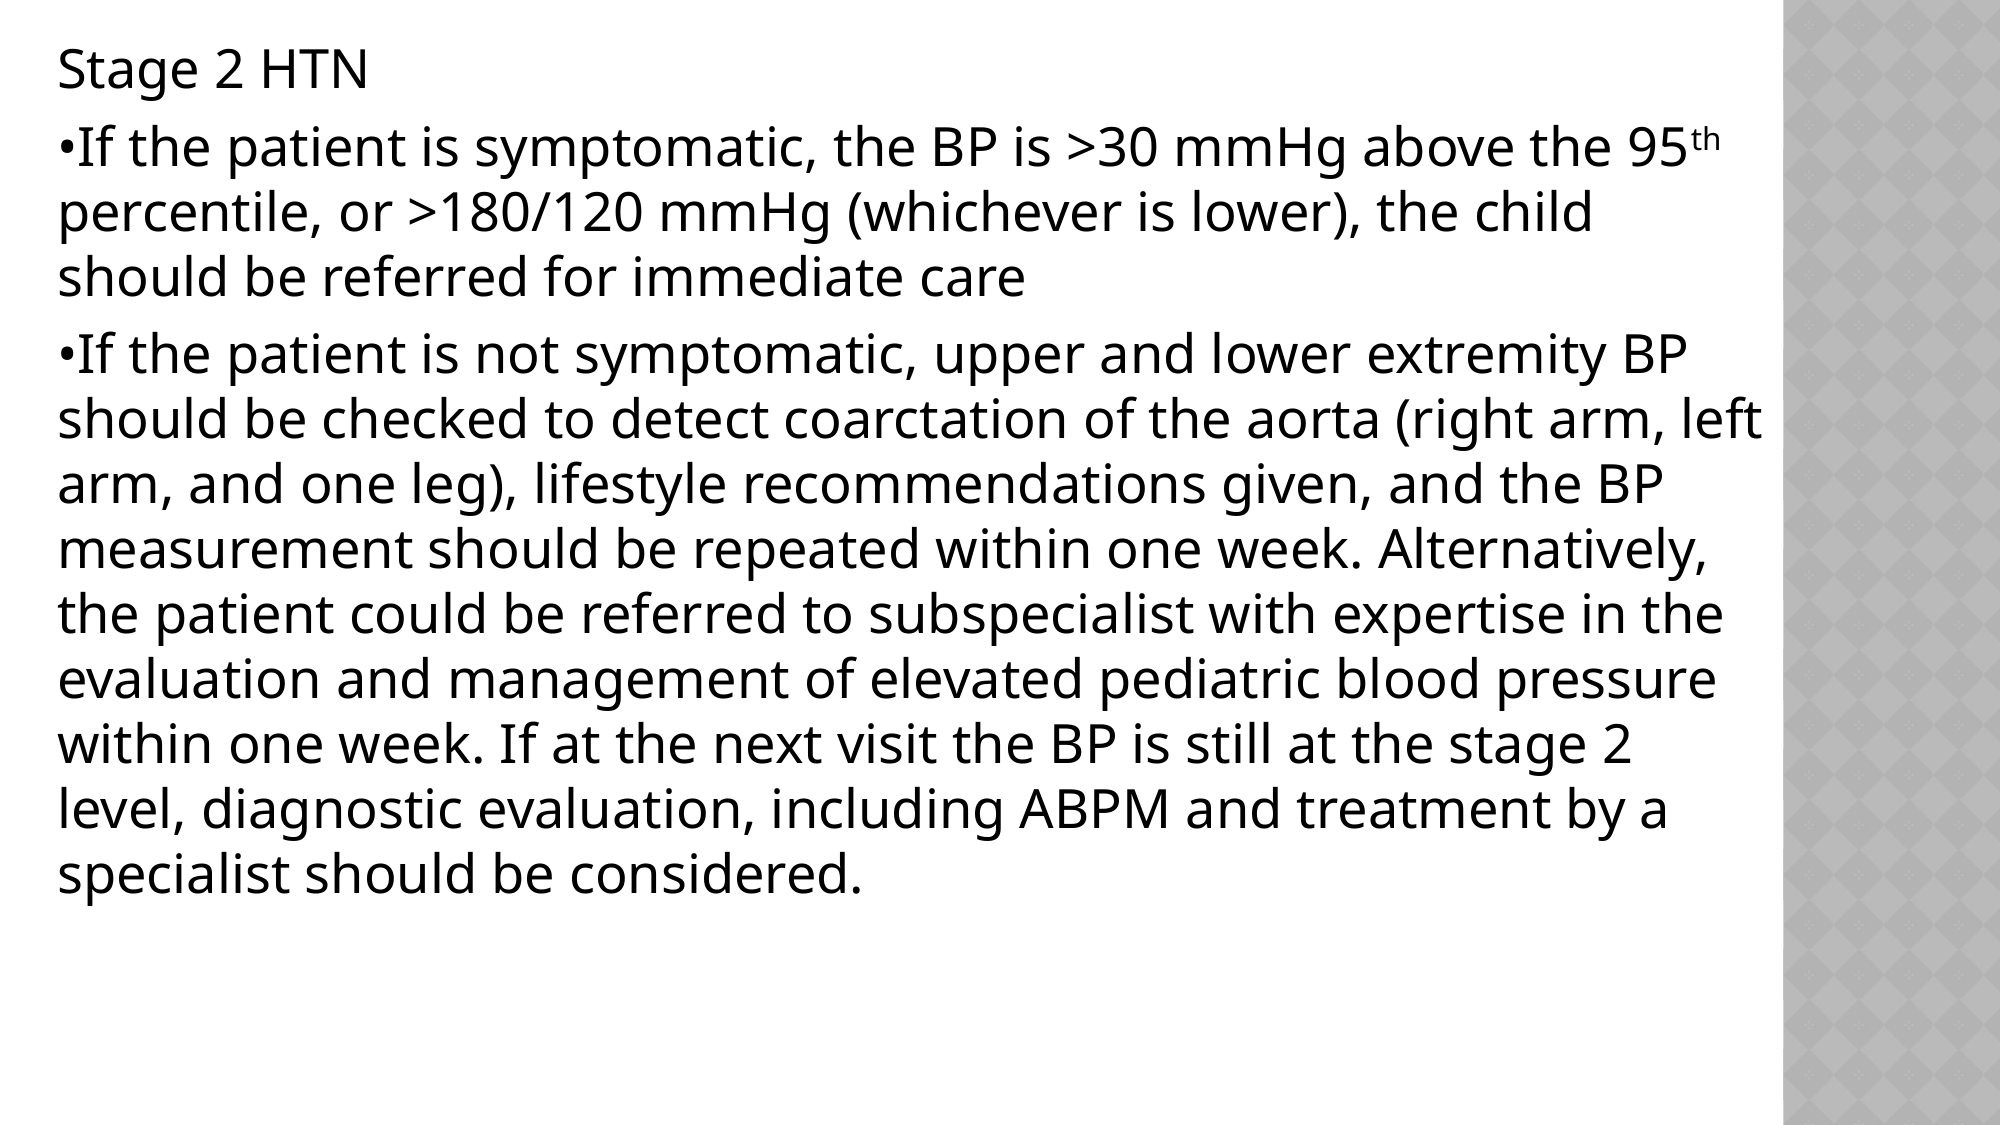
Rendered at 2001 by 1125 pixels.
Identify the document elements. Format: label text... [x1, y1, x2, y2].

list Stage 2 HTN •If the patient is symptomatic, the BP is >30 mmHg above the 95th percentile, or >180/120 mmHg (whichever is lower), the child should be referred for immediate care •If the patient is not symptomatic, upper and lower extremity BP should be checked to detect coarctation of the aorta (right arm, left arm, and one leg), lifestyle recommendations given, and the BP measurement should be repeated within one week. Alternatively, the patient could be referred to subspecialist with expertise in the evaluation and management of elevated pediatric blood pressure within one week. If at the next visit the BP is still at the stage 2 level, diagnostic evaluation, including ABPM and treatment by a specialist should be considered. [42, 27, 1782, 1014]
